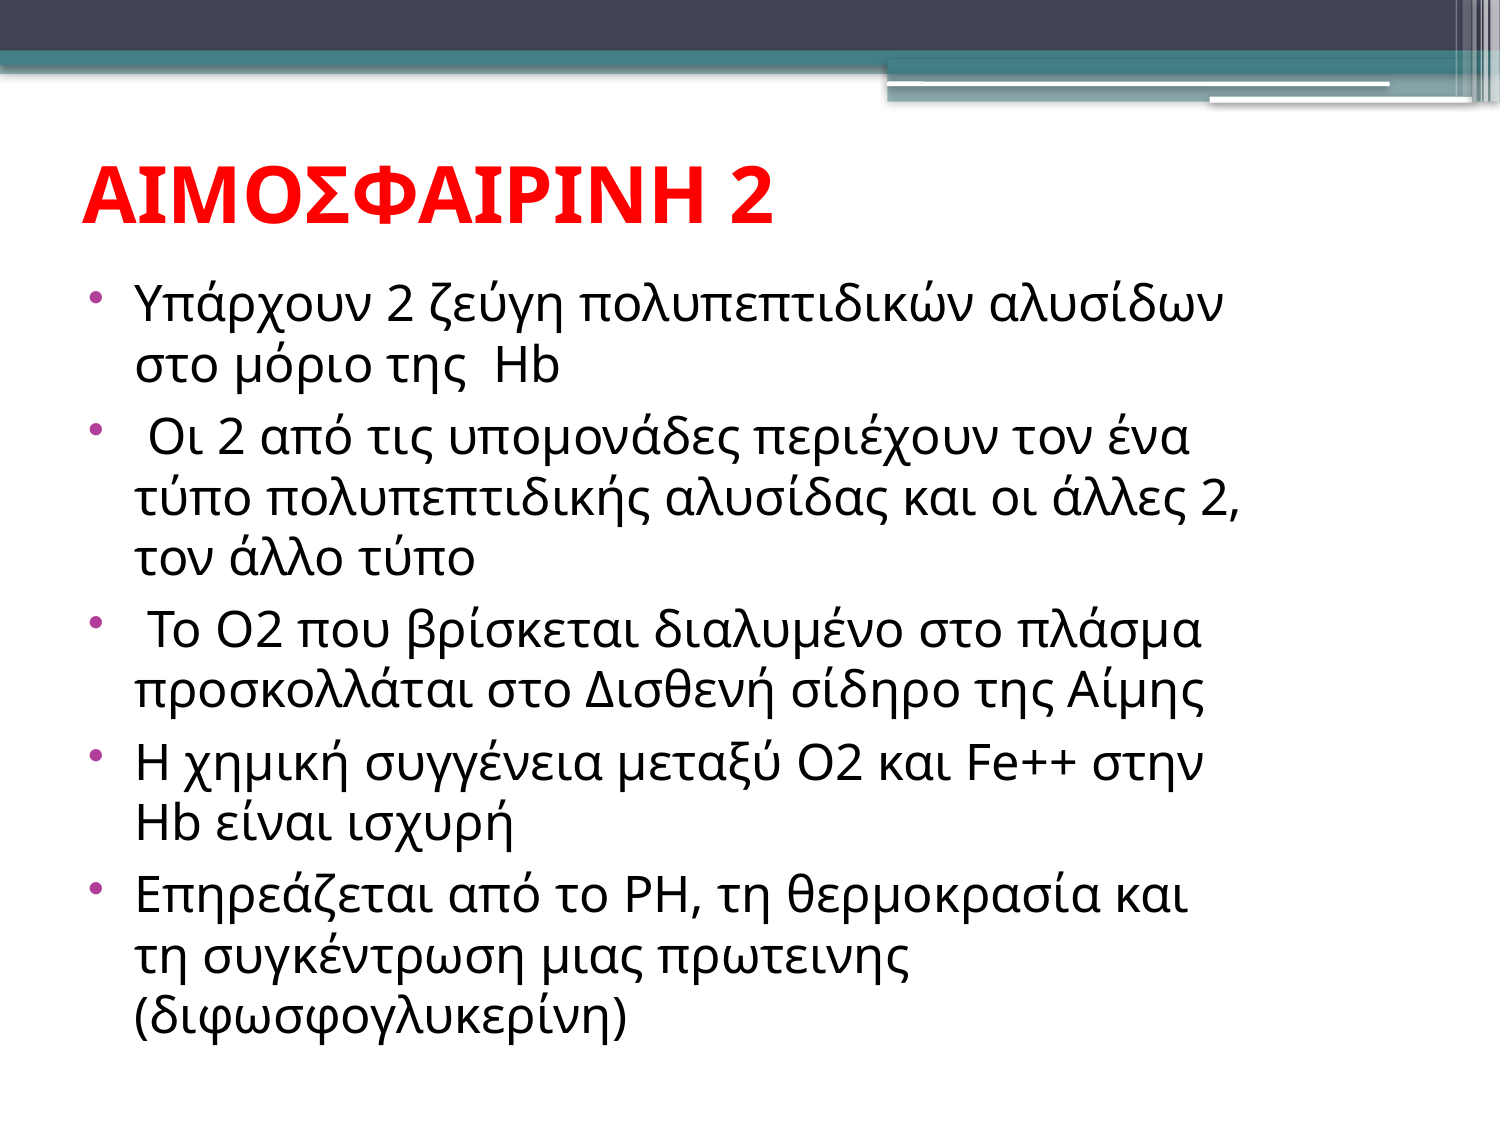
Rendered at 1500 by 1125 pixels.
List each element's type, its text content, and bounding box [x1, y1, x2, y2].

text_box ΑΙΜΟΣΦΑΙΡΙΝΗ 2 [75, 52, 1263, 240]
text_box Υπάρχουν 2 ζεύγη πολυπεπτιδικών αλυσίδων στο μόριο της Hb Οι 2 από τις υπομονάδες περιέχουν τον ένα τύπο πολυπεπτιδικής αλυσίδας και οι άλλες 2, τον άλλο τύπο Το Ο2 που βρίσκεται διαλυμένο στο πλάσμα προσκολλάται στο Δισθενή σίδηρο της Αίμης Η χημική συγγένεια μεταξύ Ο2 και Fe++ στην Hb είναι ισχυρή Επηρεάζεται από το PH, τη θερμοκρασία και τη συγκέντρωση μιας πρωτεινης (διφωσφογλυκερίνη) [75, 264, 1263, 1059]
